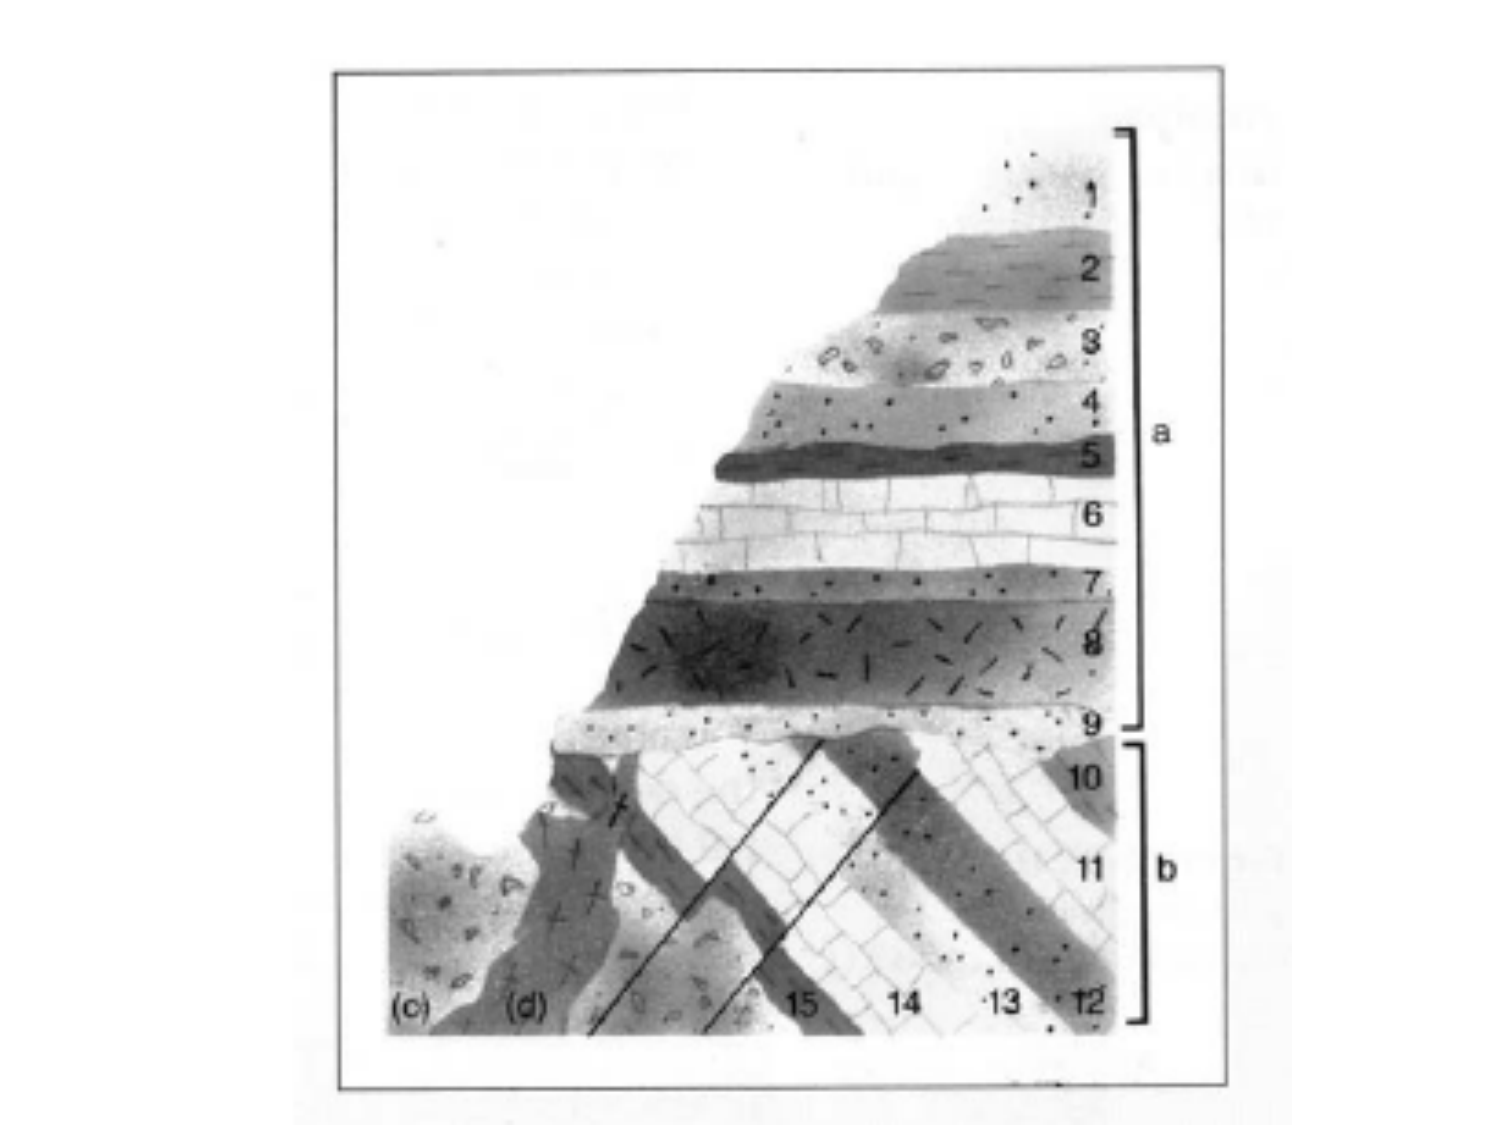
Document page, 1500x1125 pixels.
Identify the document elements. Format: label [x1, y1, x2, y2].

picture [262, 37, 1292, 1125]
